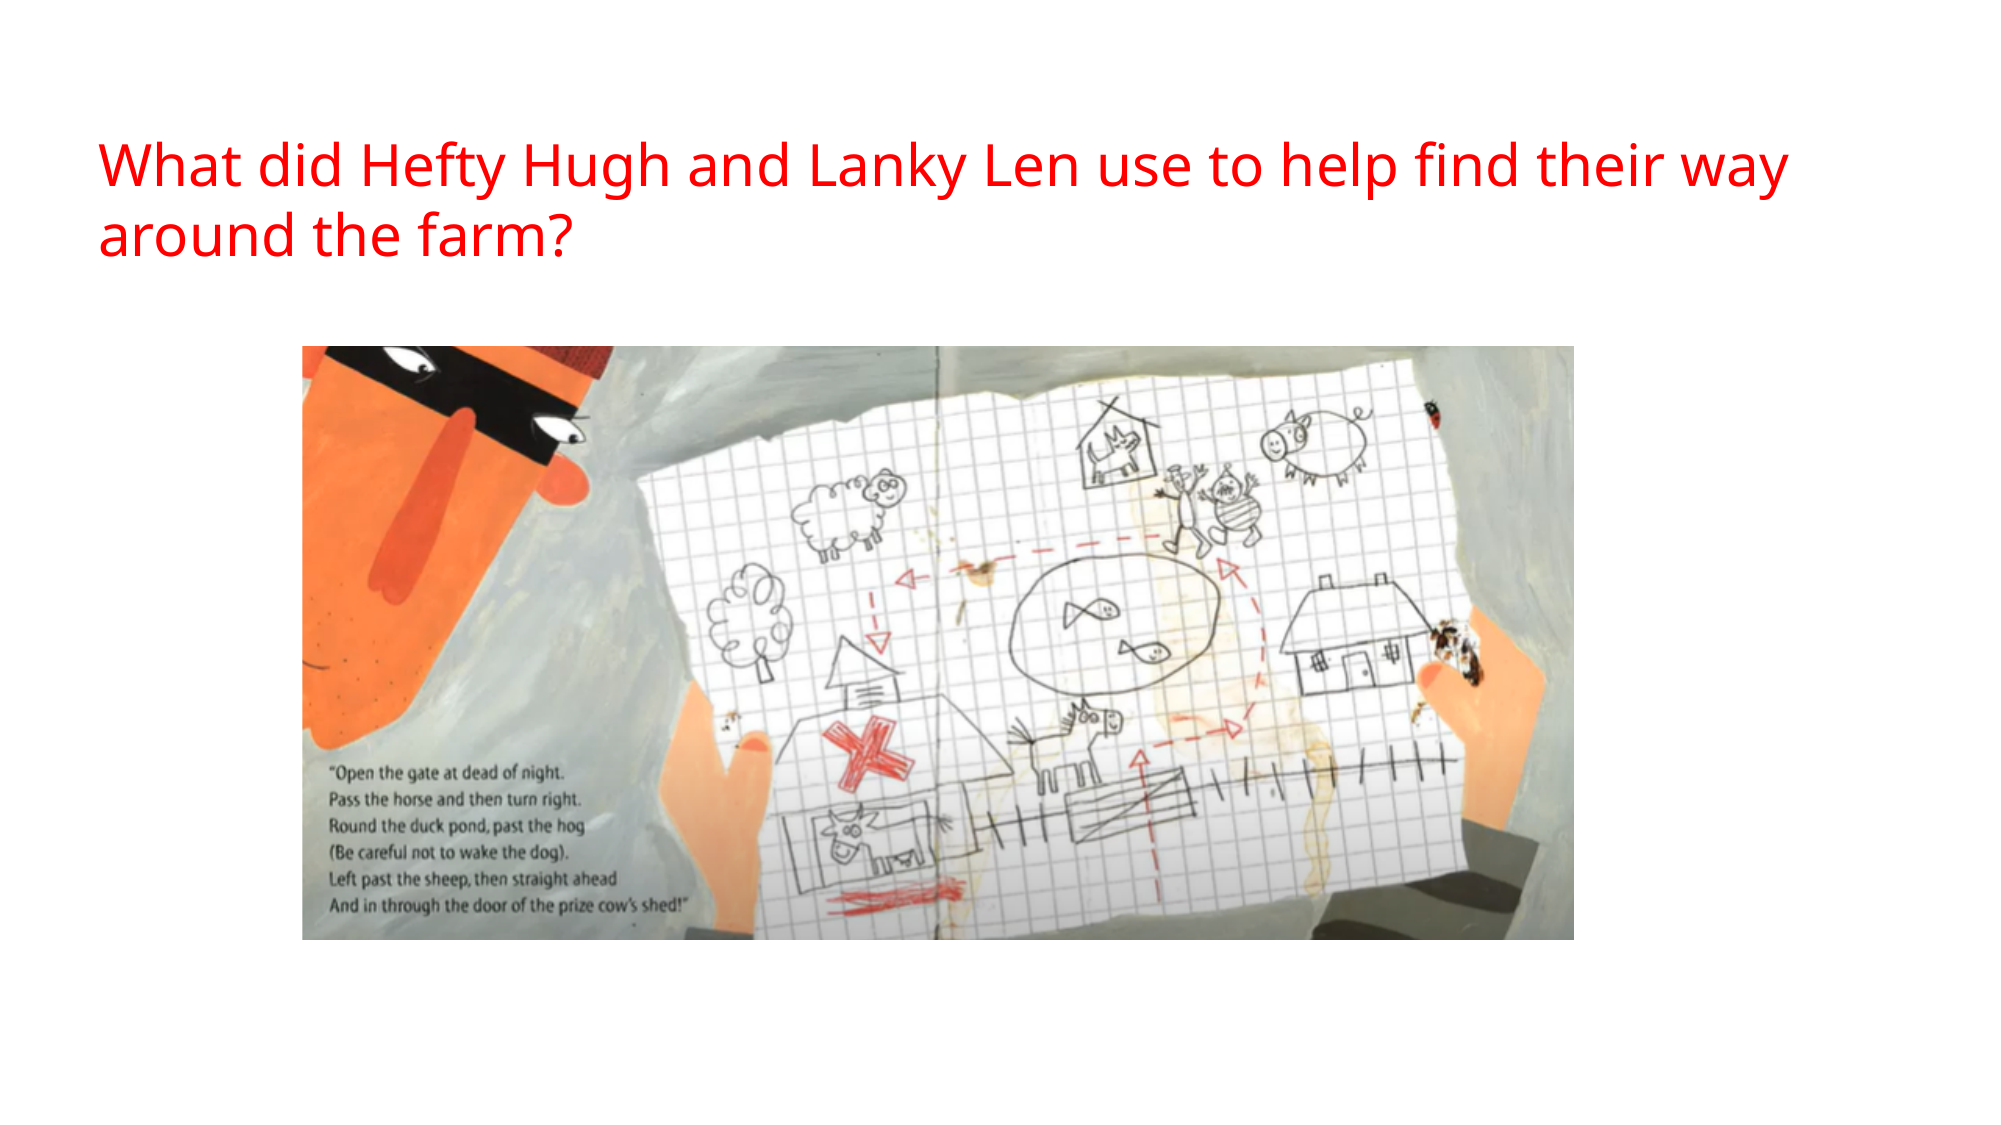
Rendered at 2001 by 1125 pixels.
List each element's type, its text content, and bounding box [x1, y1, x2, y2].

text_box What did Hefty Hugh and Lanky Len use to help find their way around the farm? [83, 120, 1937, 276]
picture [302, 346, 1574, 940]
